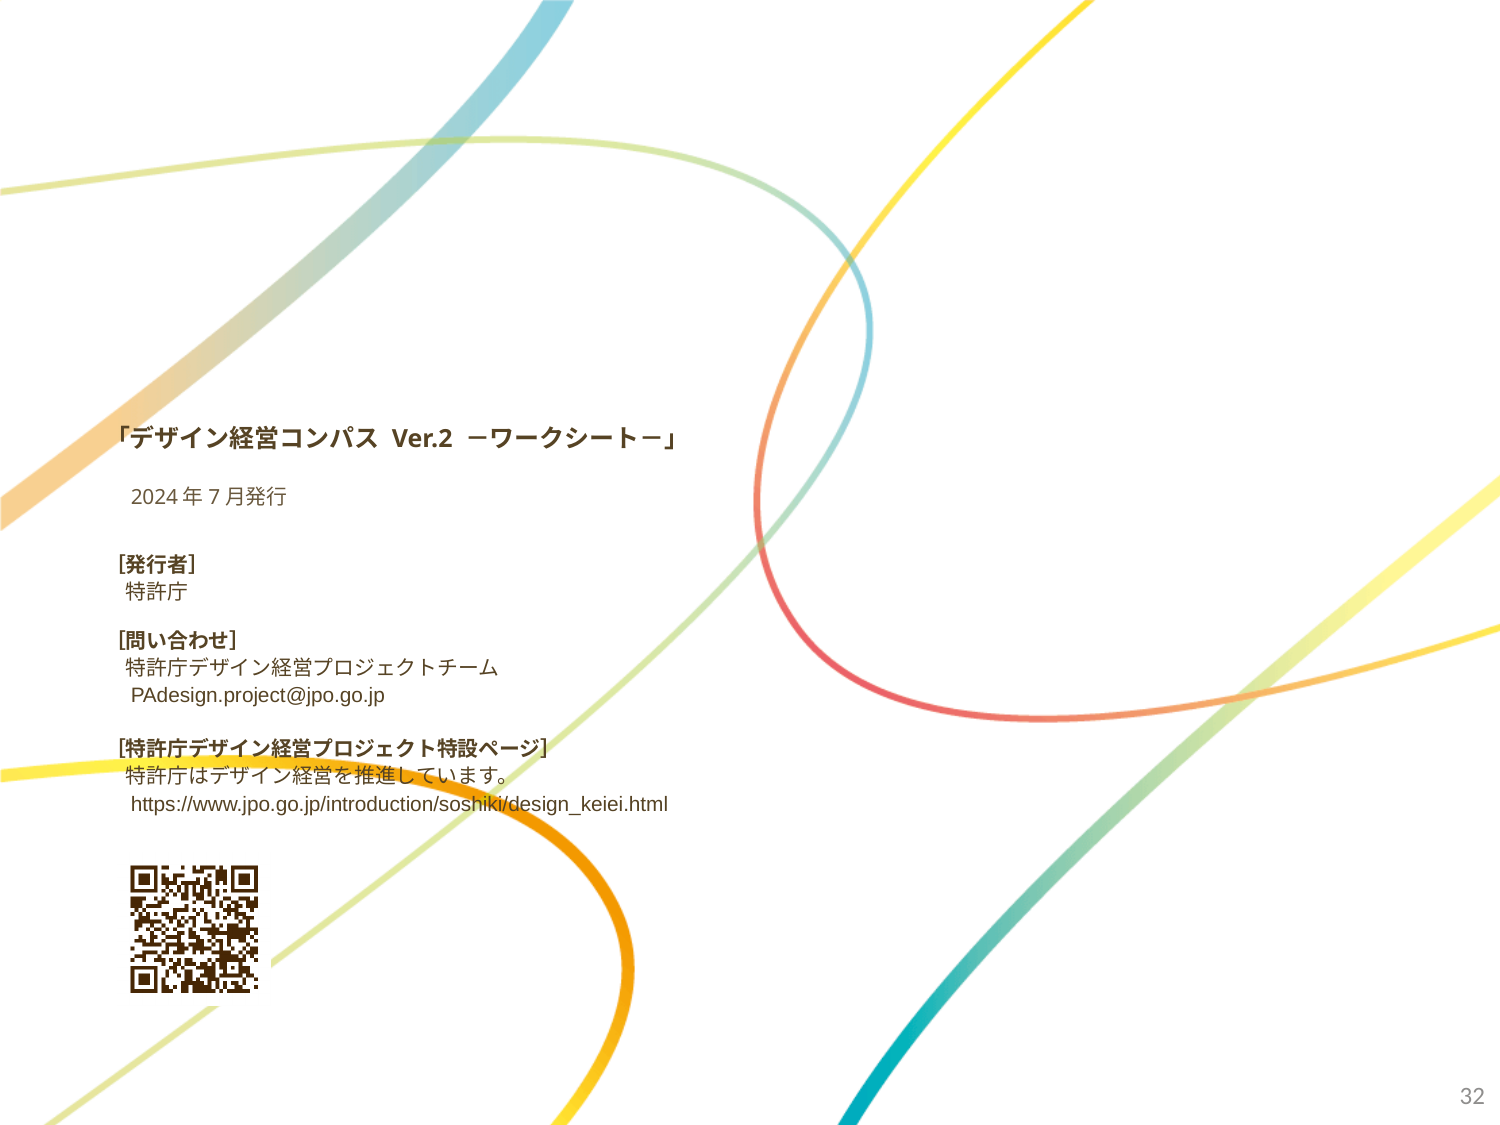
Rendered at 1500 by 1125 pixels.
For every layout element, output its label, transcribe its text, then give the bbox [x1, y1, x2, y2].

picture [0, 0, 1500, 1125]
text_box 「デザイン経営コンパス Ver.2 －ワークシート－」 2024年7月発行 [90, 415, 723, 517]
text_box ［発行者］ 特許庁 ［問い合わせ］ 特許庁デザイン経営プロジェクトチーム PAdesign.project@jpo.go.jp ［特許庁デザイン経営プロジェクト特設ページ］ 特許庁はデザイン経営を推進しています。 https://www.jpo.go.jp/introduction/soshiki/design_keiei.html [90, 544, 811, 823]
